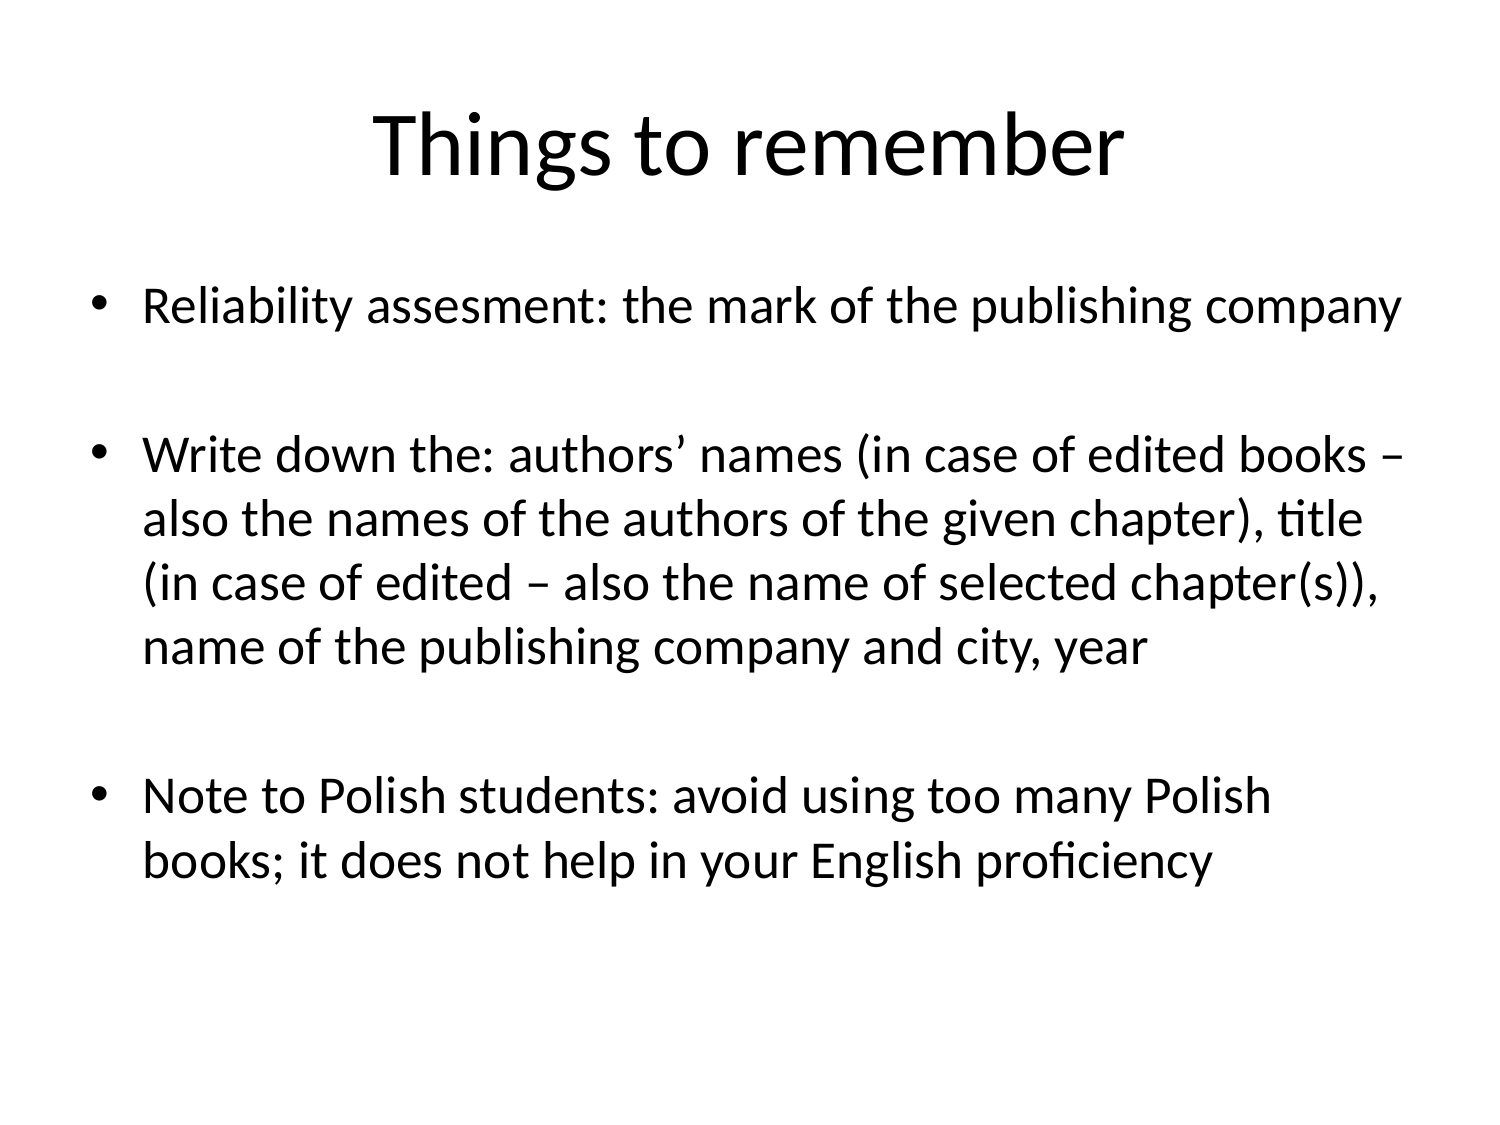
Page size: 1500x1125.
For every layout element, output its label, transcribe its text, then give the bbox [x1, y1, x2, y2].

list Reliability assesment: the mark of the publishing company Write down the: authors’ names (in case of edited books – also the names of the authors of the given chapter), title (in case of edited – also the name of selected chapter(s)), name of the publishing company and city, year Note to Polish students: avoid using too many Polish books; it does not help in your English proficiency [75, 262, 1425, 1005]
title Things to remember [75, 45, 1425, 233]
